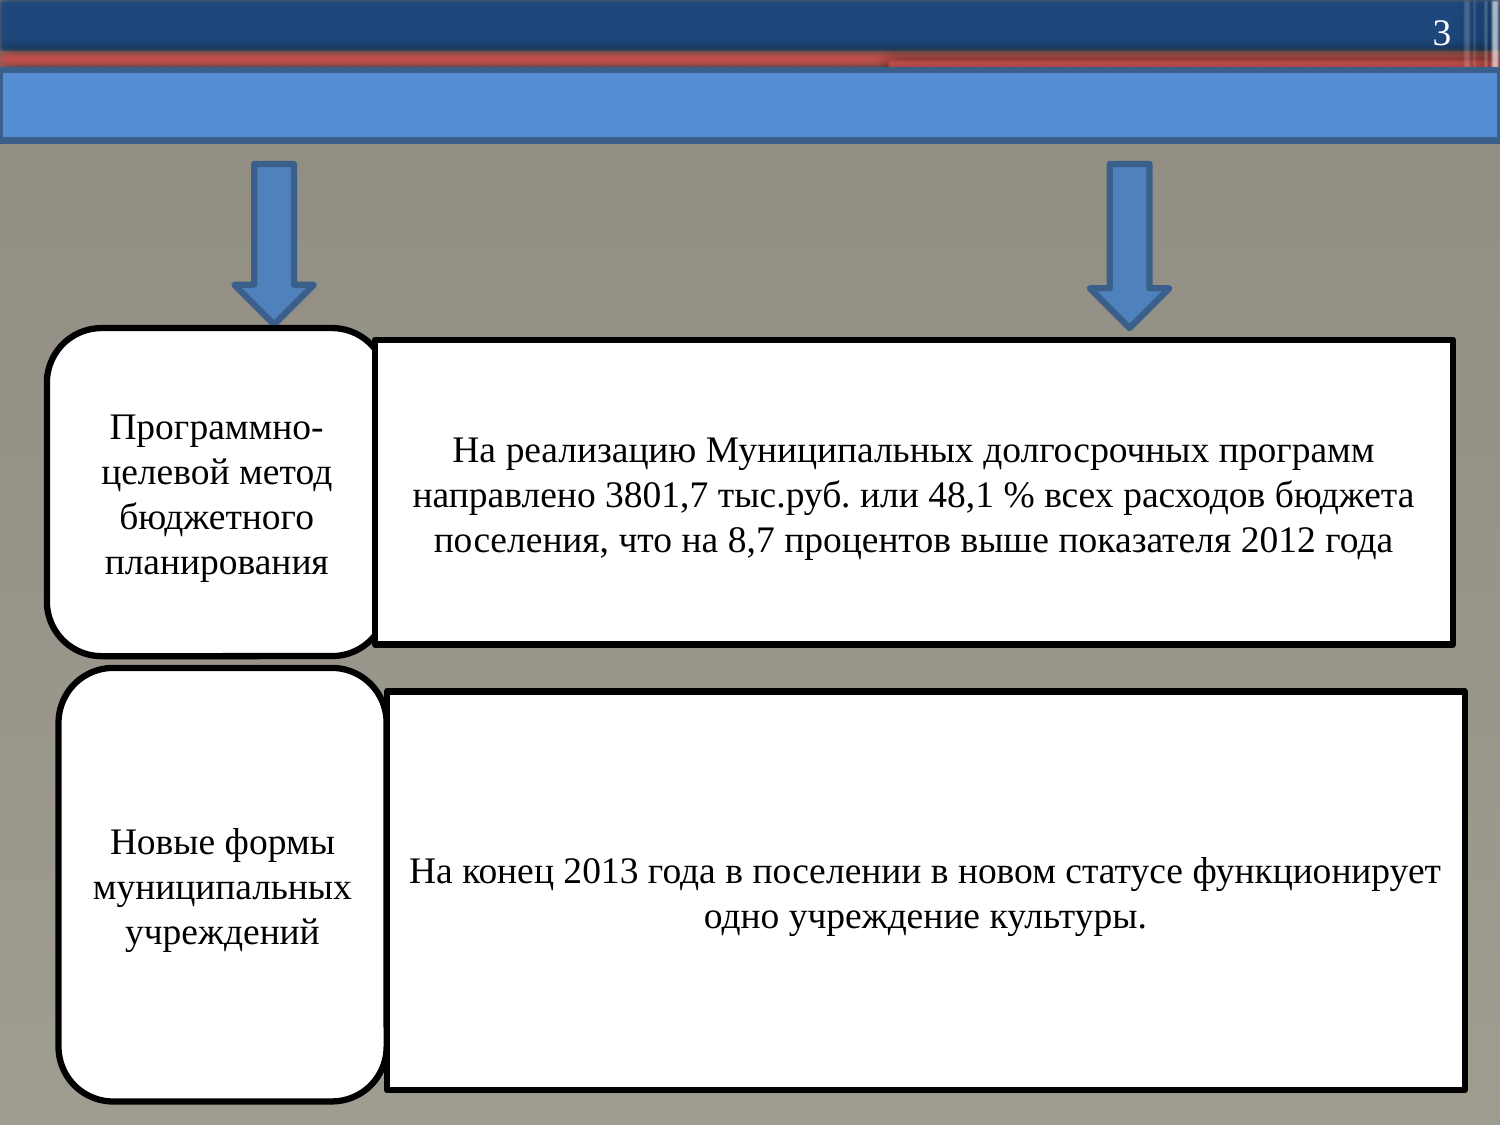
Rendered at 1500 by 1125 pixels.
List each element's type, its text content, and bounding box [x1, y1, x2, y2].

text_box На реализацию Муниципальных долгосрочных программ направлено 3801,7 тыс.руб. или 48,1 % всех расходов бюджета поселения, что на 8,7 процентов выше показателя 2012 года [372, 337, 1456, 648]
text_box [1086, 176, 1173, 332]
text_box Новые формы муниципальных учреждений [55, 664, 384, 1105]
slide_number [1080, 100, 1238, 176]
text_box Программно- целевой метод бюджетного планирования [43, 324, 372, 660]
slide_number 3 [1341, 0, 1466, 61]
text_box На конец 2013 года в поселении в новом статусе функционирует одно учреждение культуры. [384, 688, 1468, 1093]
text_box [231, 160, 317, 324]
text_box [0, 67, 1500, 144]
